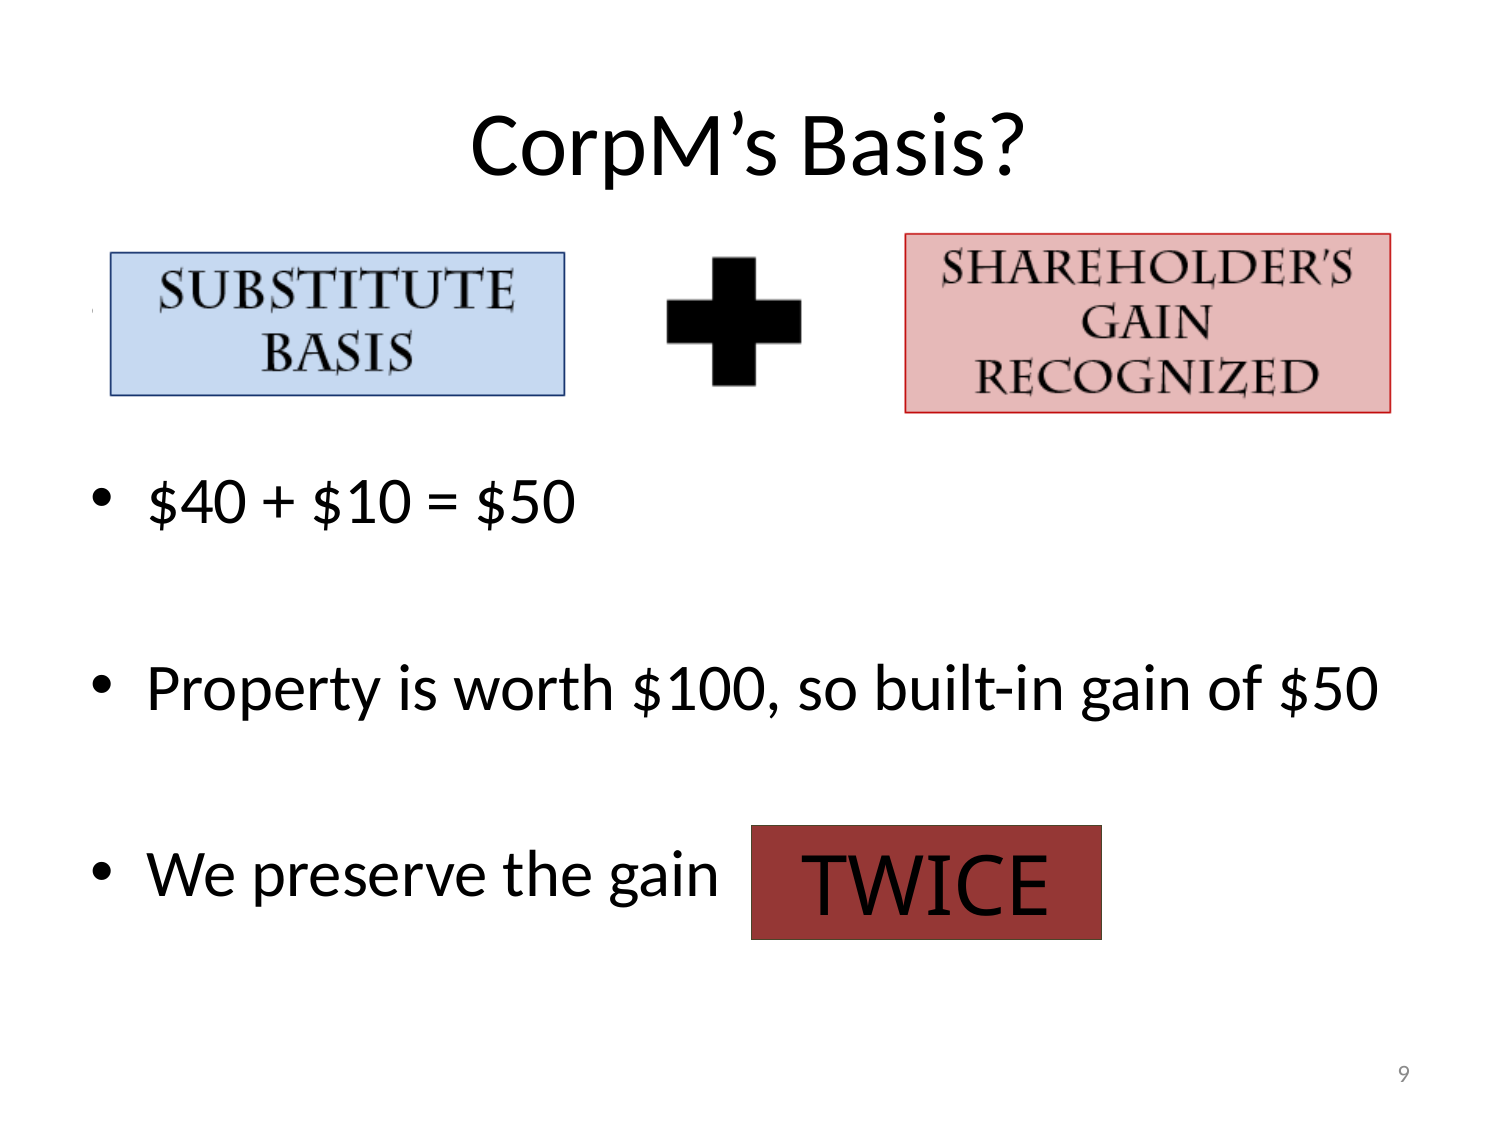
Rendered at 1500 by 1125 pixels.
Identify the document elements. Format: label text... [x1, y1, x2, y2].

list Substitute Basis + Gain Recognized by Sh’der $40 + $10 = $50 Property is worth $100, so built-in gain of $50 We preserve the gain [75, 262, 1425, 1005]
picture [93, 224, 1407, 457]
title CorpM’s Basis? [75, 45, 1425, 233]
text_box TWICE [751, 825, 1102, 940]
slide_number 9 [1074, 1042, 1425, 1103]
